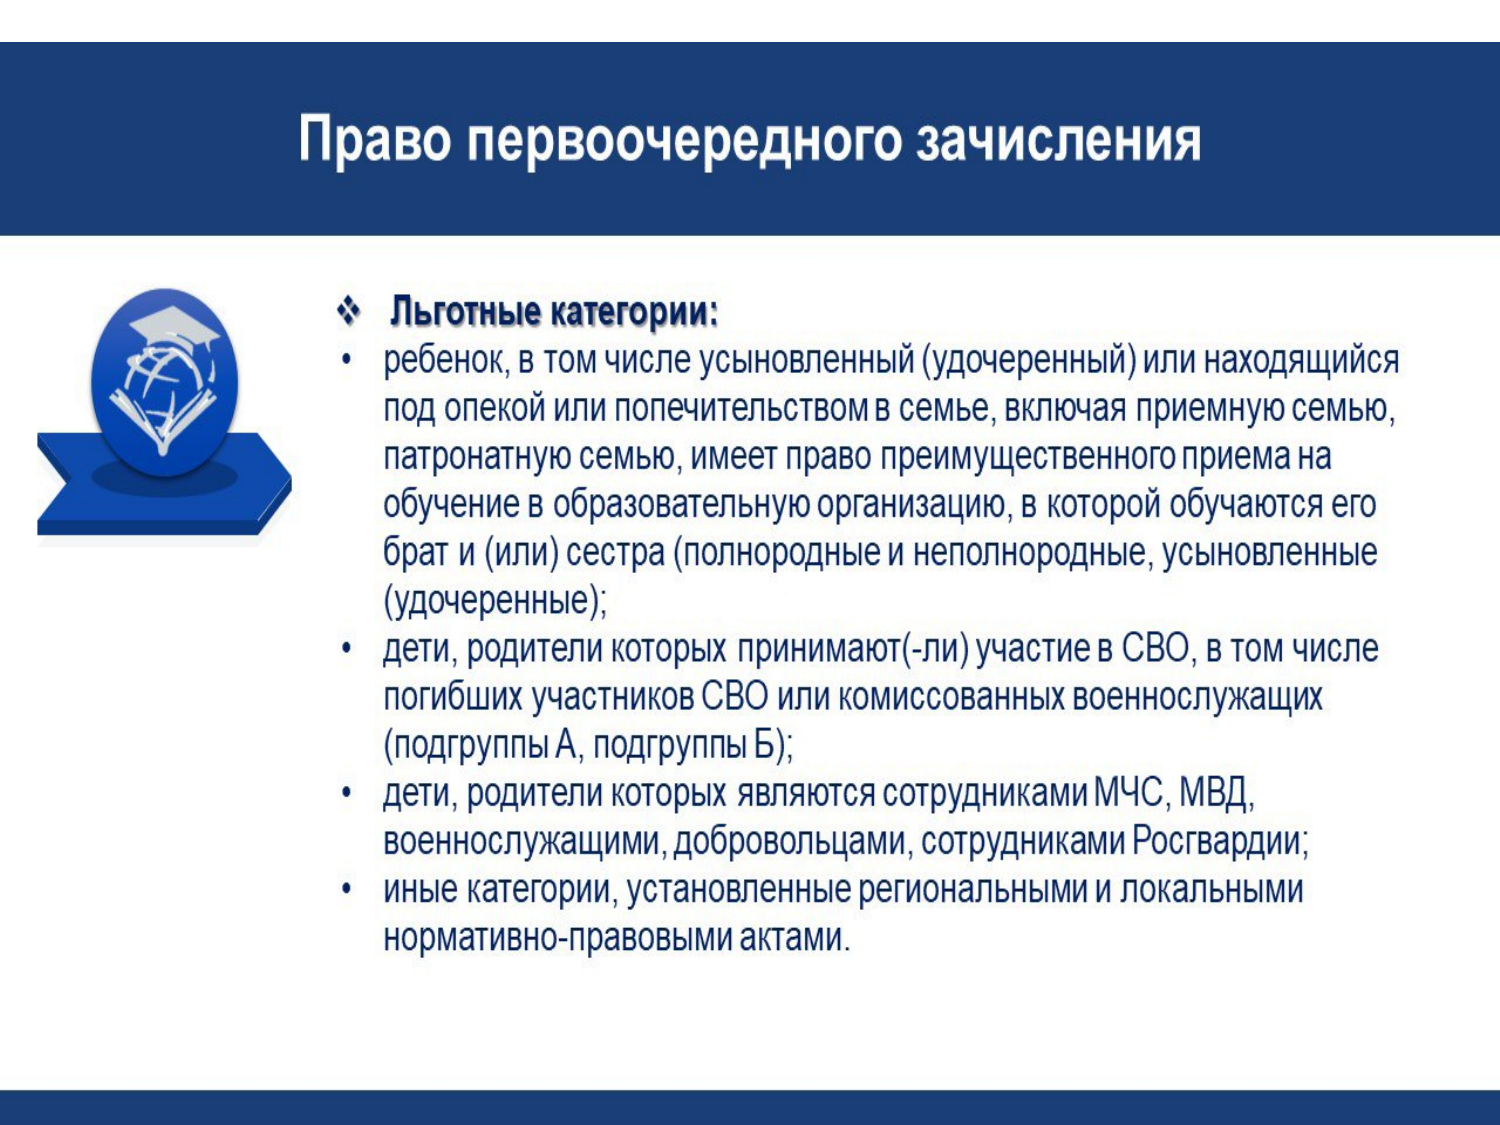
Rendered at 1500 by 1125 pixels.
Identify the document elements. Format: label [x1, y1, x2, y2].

list [0, 42, 1500, 1125]
